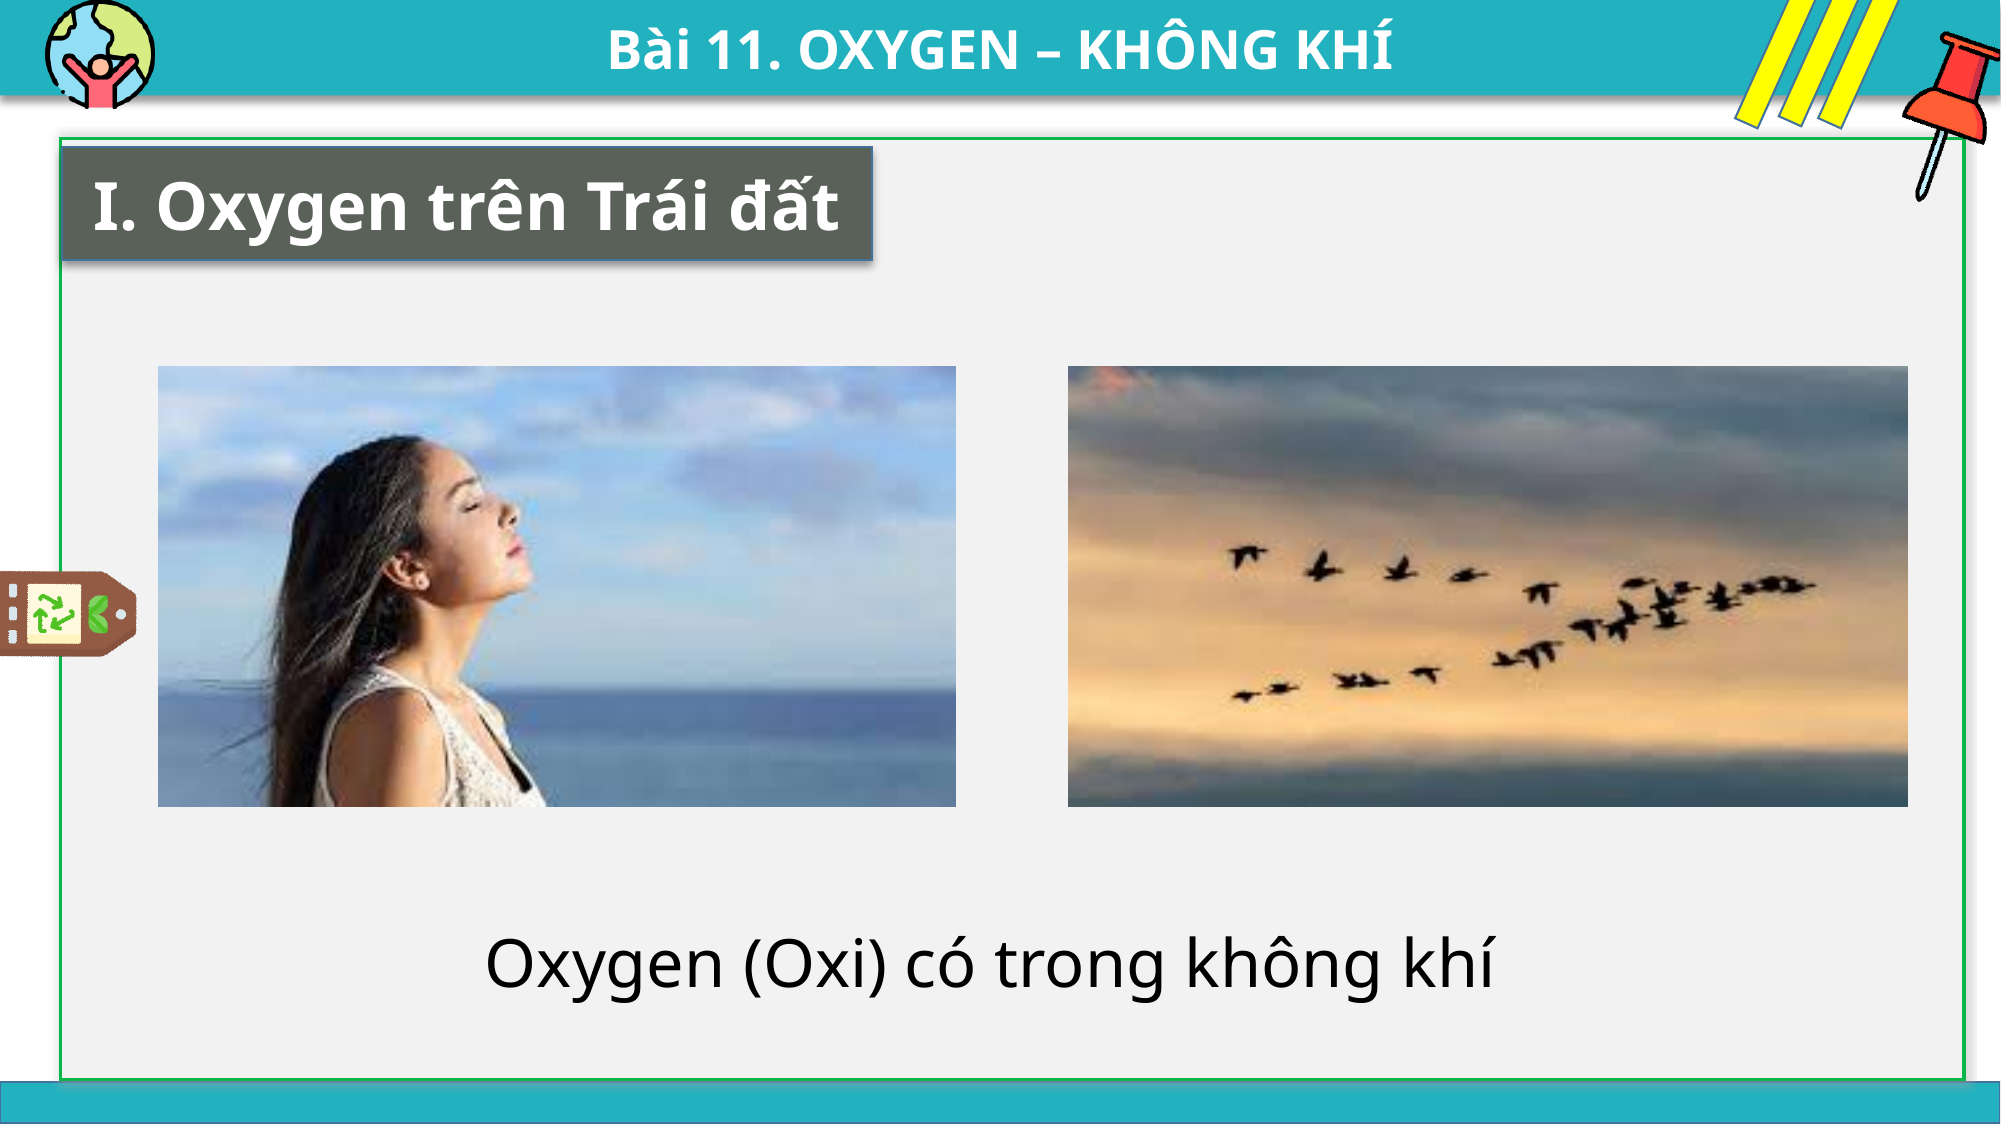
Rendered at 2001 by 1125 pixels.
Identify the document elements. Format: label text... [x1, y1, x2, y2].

text_box Oxygen (Oxi) có trong không khí [467, 913, 1514, 1008]
picture [1068, 366, 1908, 807]
picture [45, 0, 155, 109]
picture [1856, 12, 2001, 202]
text_box I. Oxygen trên Trái đất [61, 146, 873, 261]
picture [158, 366, 956, 807]
picture [0, 515, 155, 712]
